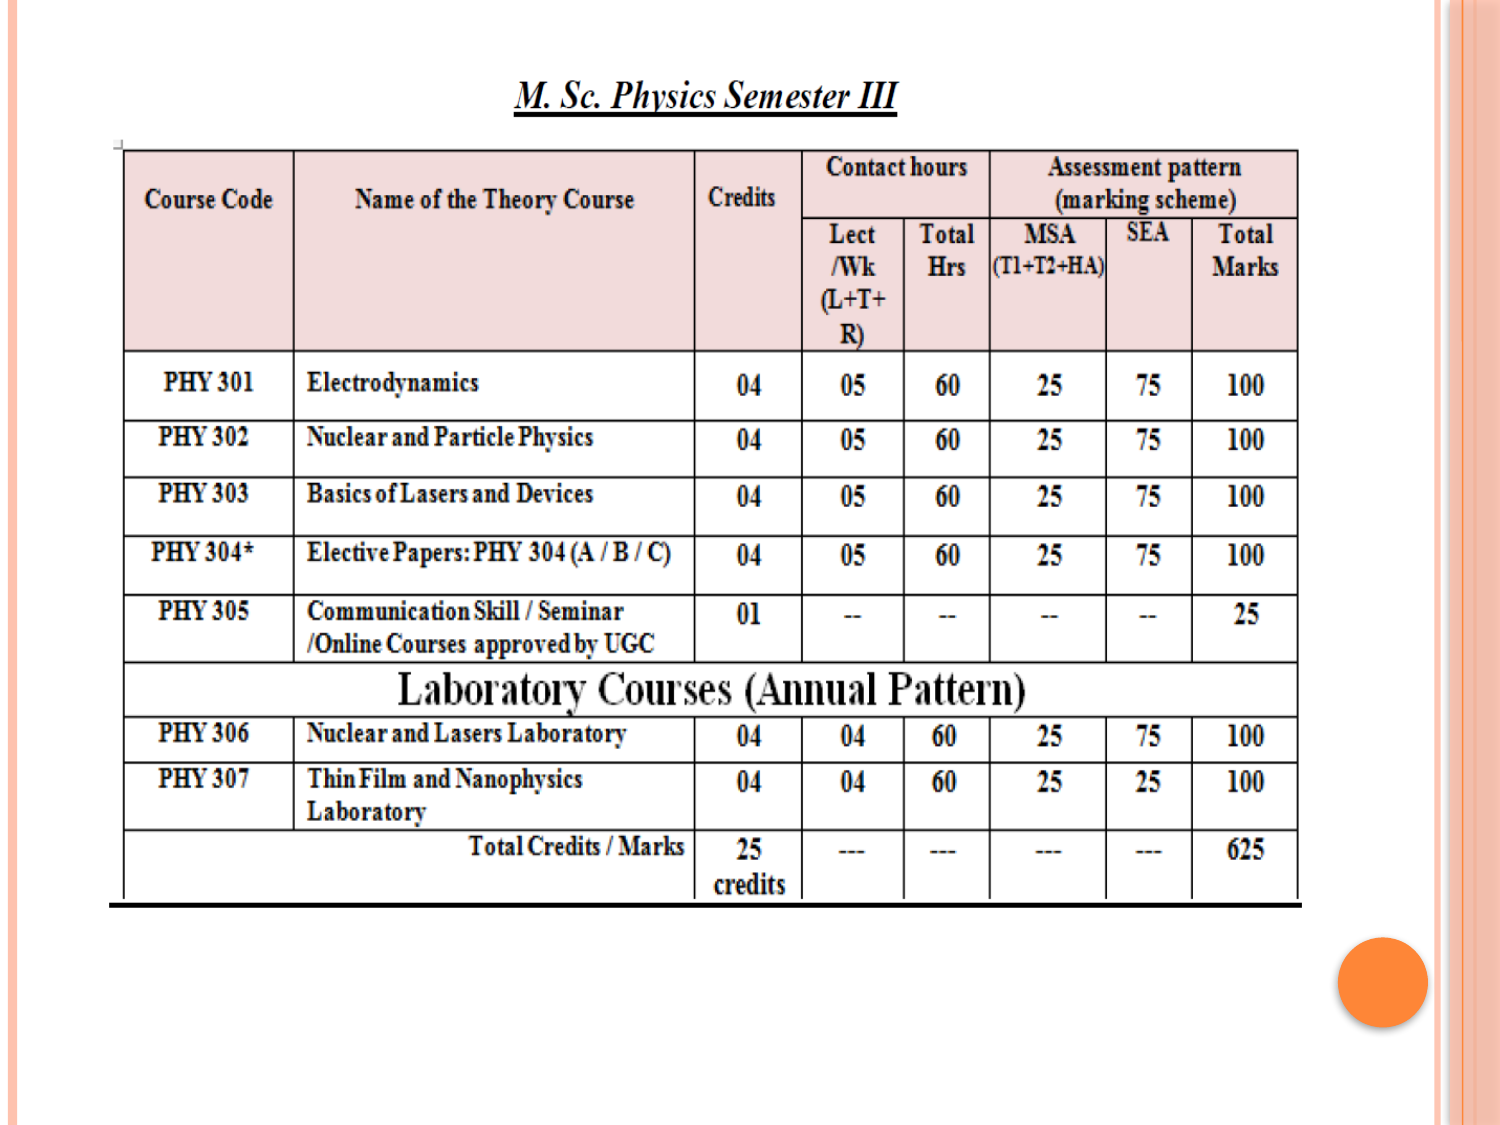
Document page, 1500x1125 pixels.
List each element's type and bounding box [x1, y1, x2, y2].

picture [61, 49, 1326, 1001]
